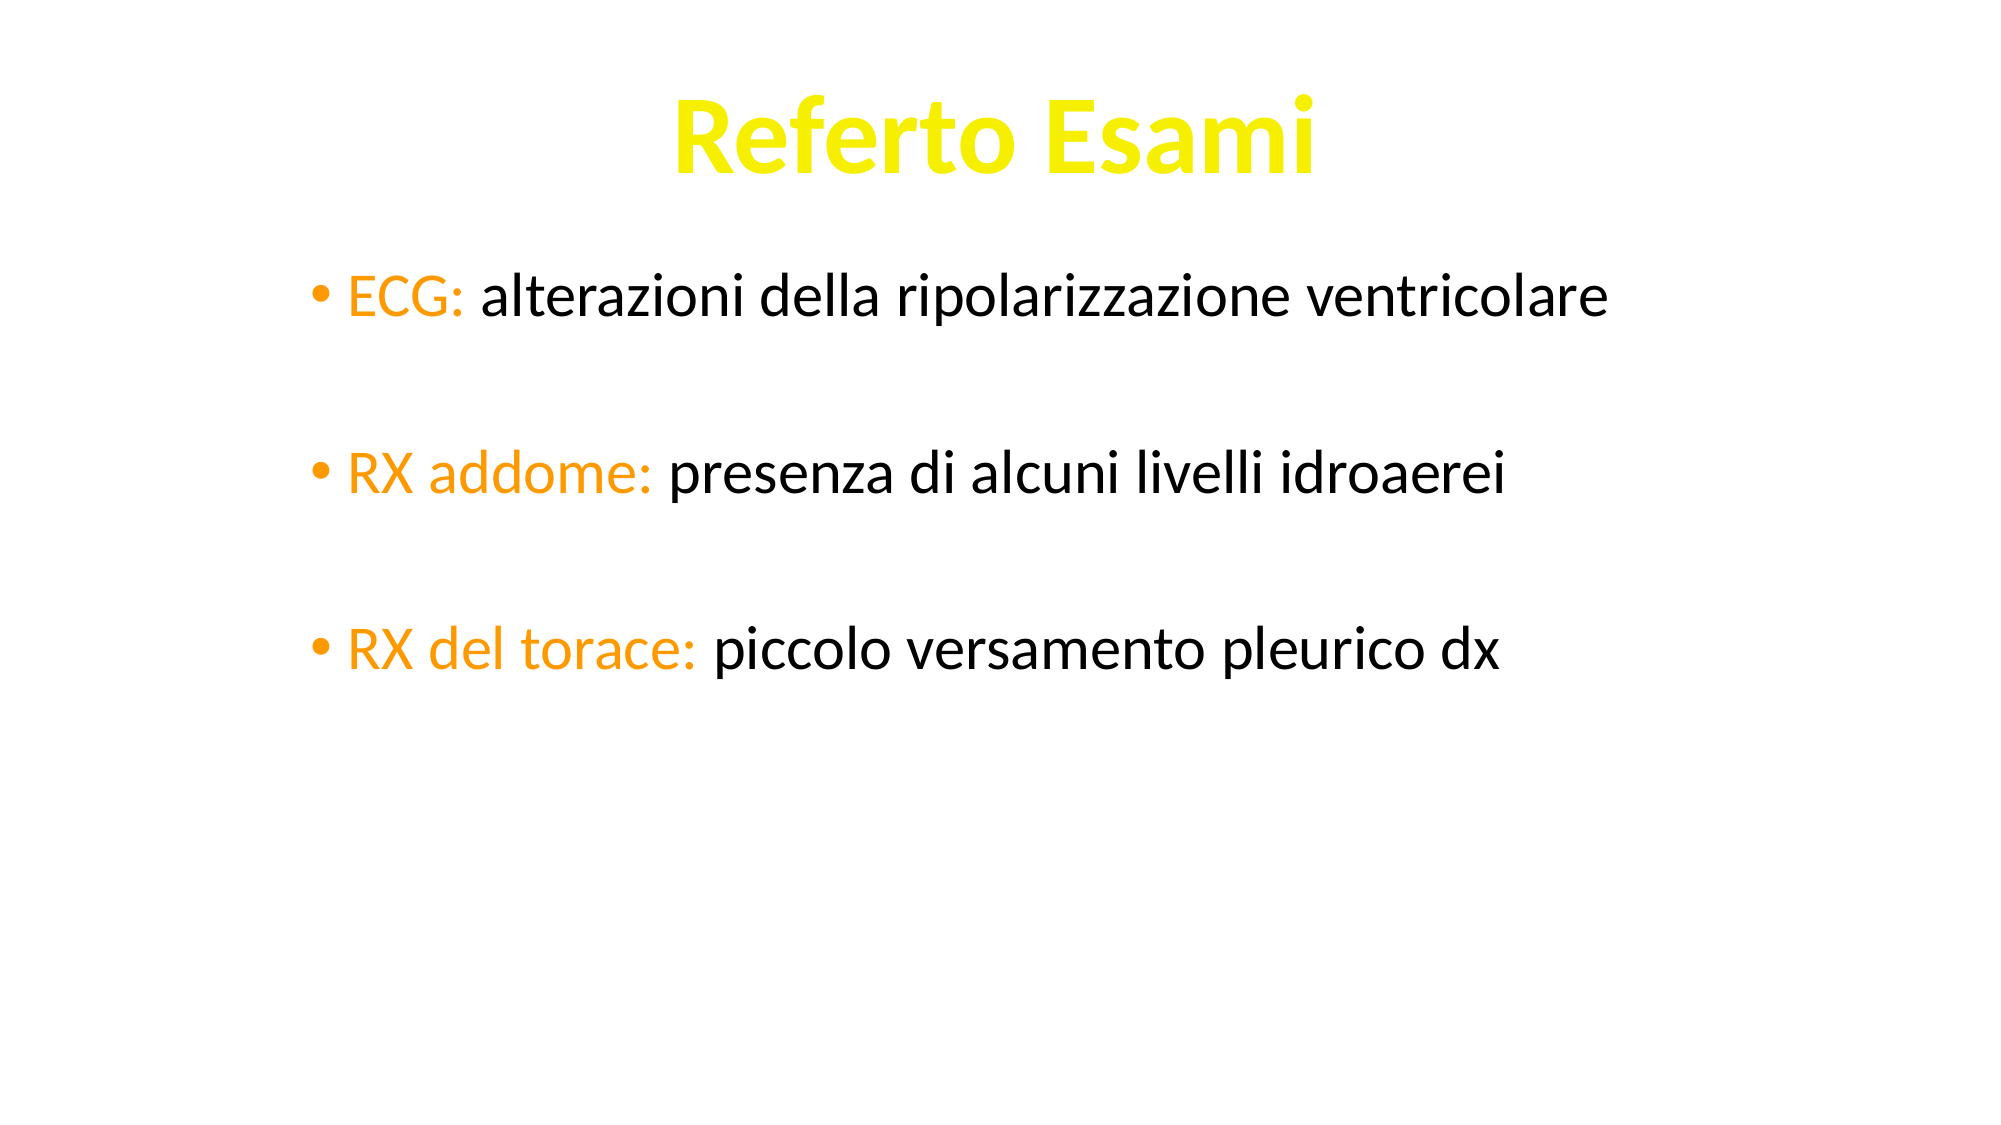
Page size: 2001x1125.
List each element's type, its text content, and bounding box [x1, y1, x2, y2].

list ECG: alterazioni della ripolarizzazione ventricolare RX addome: presenza di alcuni livelli idroaerei RX del torace: piccolo versamento pleurico dx [295, 255, 1750, 862]
list Referto Esami [295, 69, 1696, 175]
